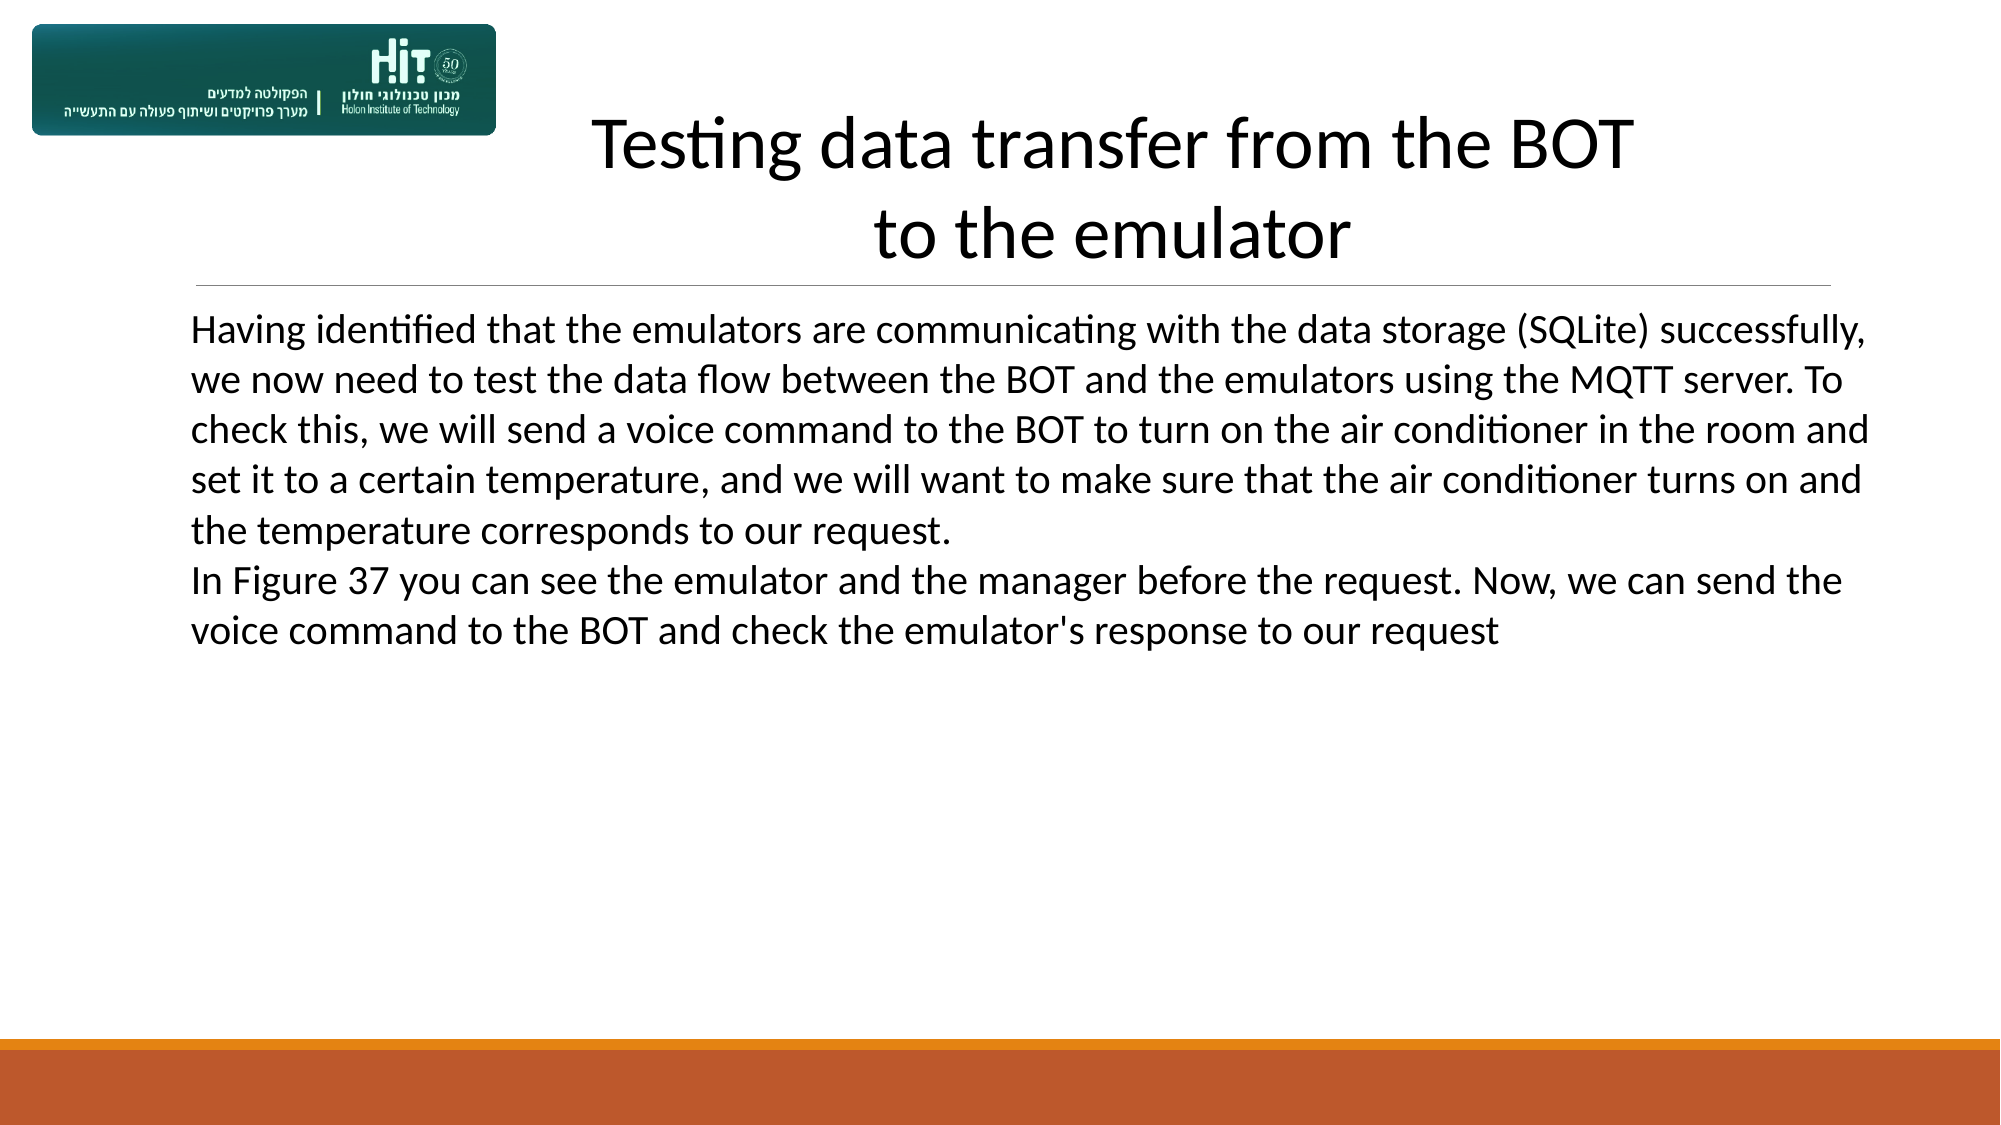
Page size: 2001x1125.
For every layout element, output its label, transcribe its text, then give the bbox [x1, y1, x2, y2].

picture [0, 0, 529, 167]
text_box Testing data transfer from the BOT to the emulator [562, 86, 1665, 281]
text_box Having identified that the emulators are communicating with the data storage (SQLite) successfully, we now need to test the data flow between the BOT and the emulators using the MQTT server. To check this, we will send a voice command to the BOT to turn on the air conditioner in the room and set it to a certain temperature, and we will want to make sure that the air conditioner turns on and the temperature corresponds to our request. In Figure 37 you can see the emulator and the manager before the request. Now, we can send the voice command to the BOT and check the emulator's response to our request [115, 294, 1926, 660]
